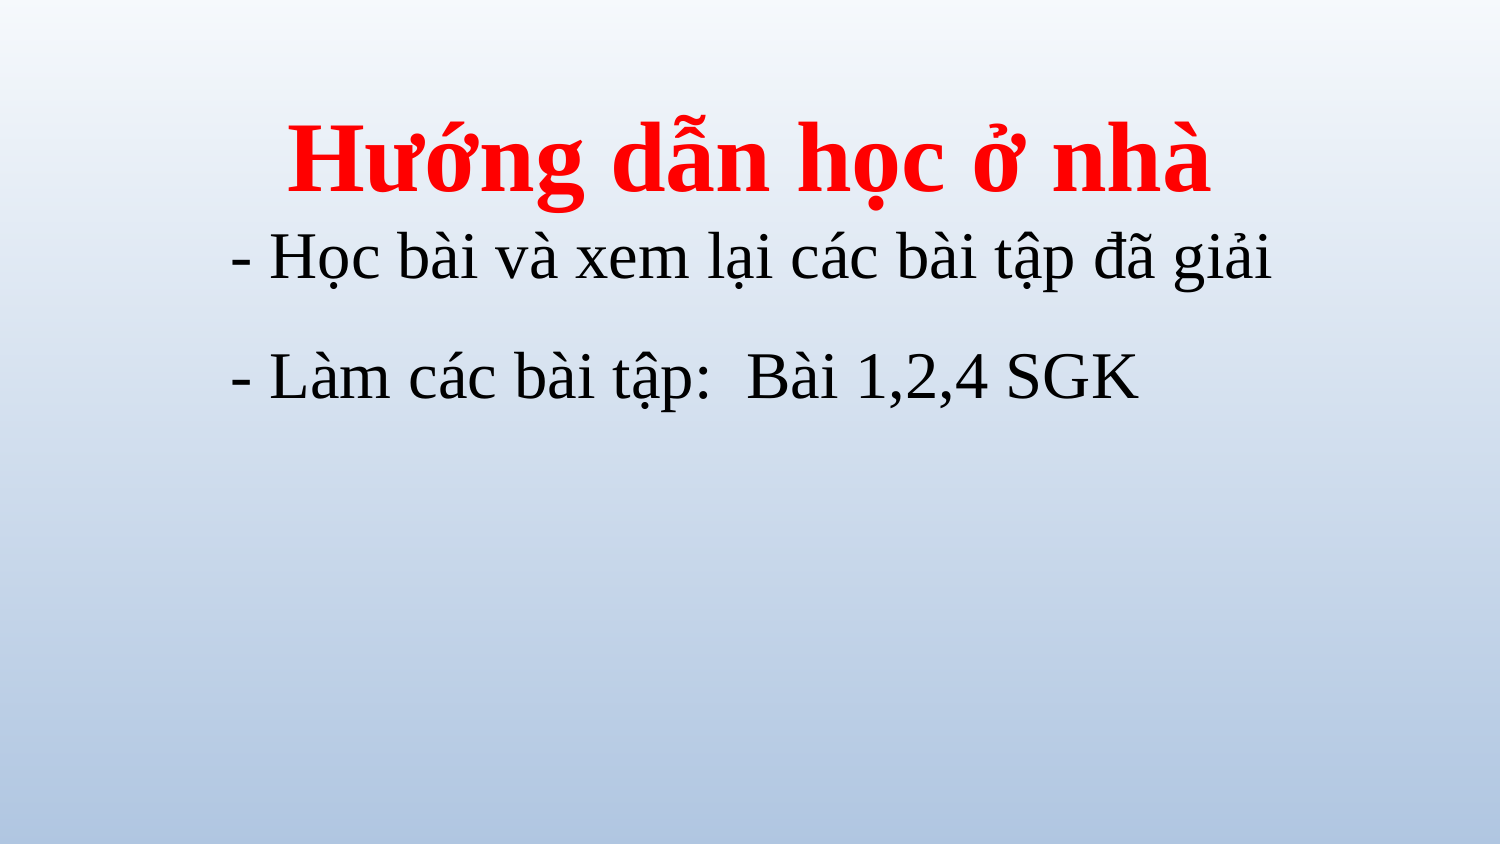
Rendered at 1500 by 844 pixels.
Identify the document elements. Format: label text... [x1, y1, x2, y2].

text_box Hướng dẫn học ở nhà - Học bài và xem lại các bài tập đã giải - Làm các bài tập: Bài 1,2,4 SGK [168, 84, 1332, 499]
